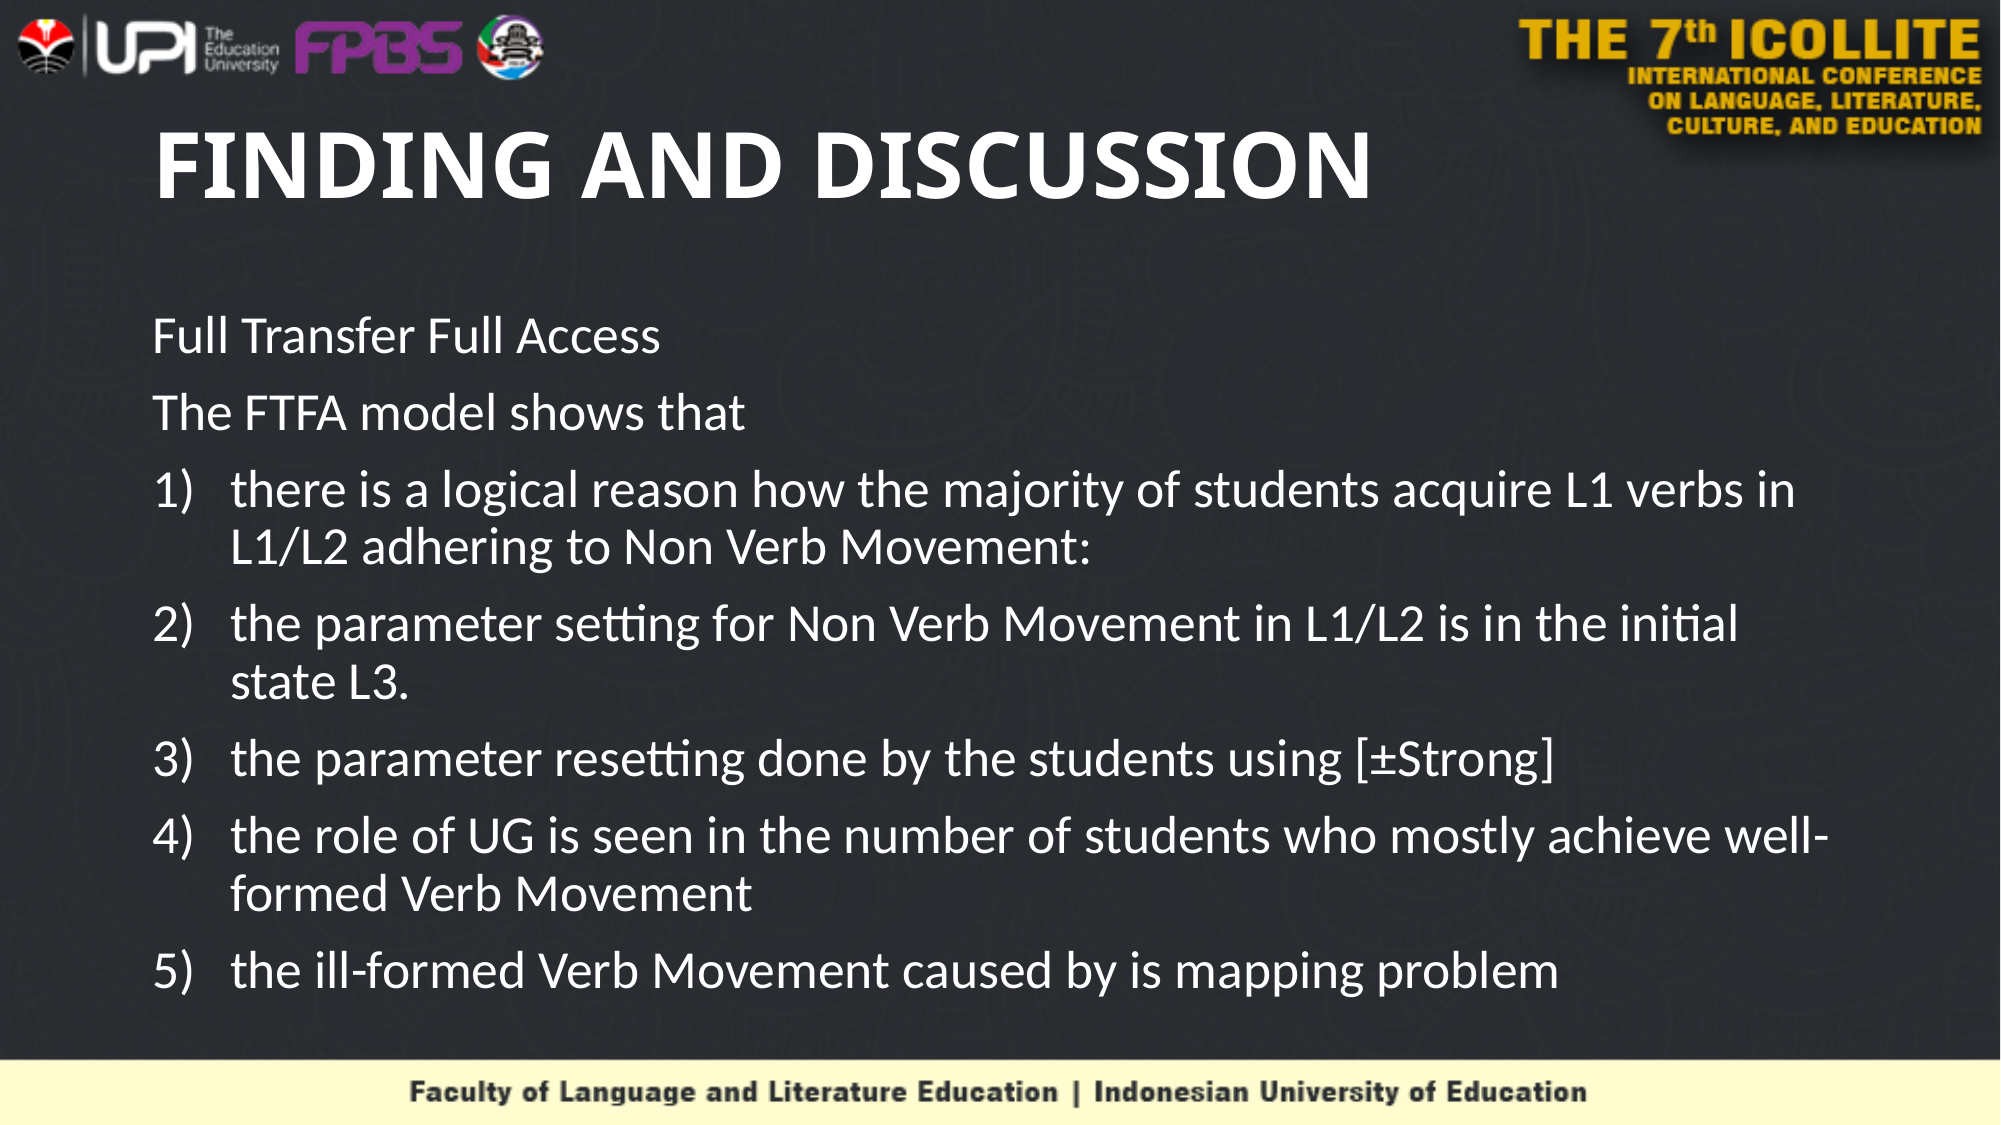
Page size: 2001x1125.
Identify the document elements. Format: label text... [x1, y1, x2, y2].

picture [0, 0, 2001, 1125]
list Full Transfer Full Access The FTFA model shows that there is a logical reason how the majority of students acquire L1 verbs in L1/L2 adhering to Non Verb Movement: the parameter setting for Non Verb Movement in L1/L2 is in the initial state L3. the parameter resetting done by the students using [±Strong] the role of UG is seen in the number of students who mostly achieve well-formed Verb Movement the ill-formed Verb Movement caused by is mapping problem [137, 299, 1863, 1014]
title FINDING AND DISCUSSION [137, 59, 1863, 278]
